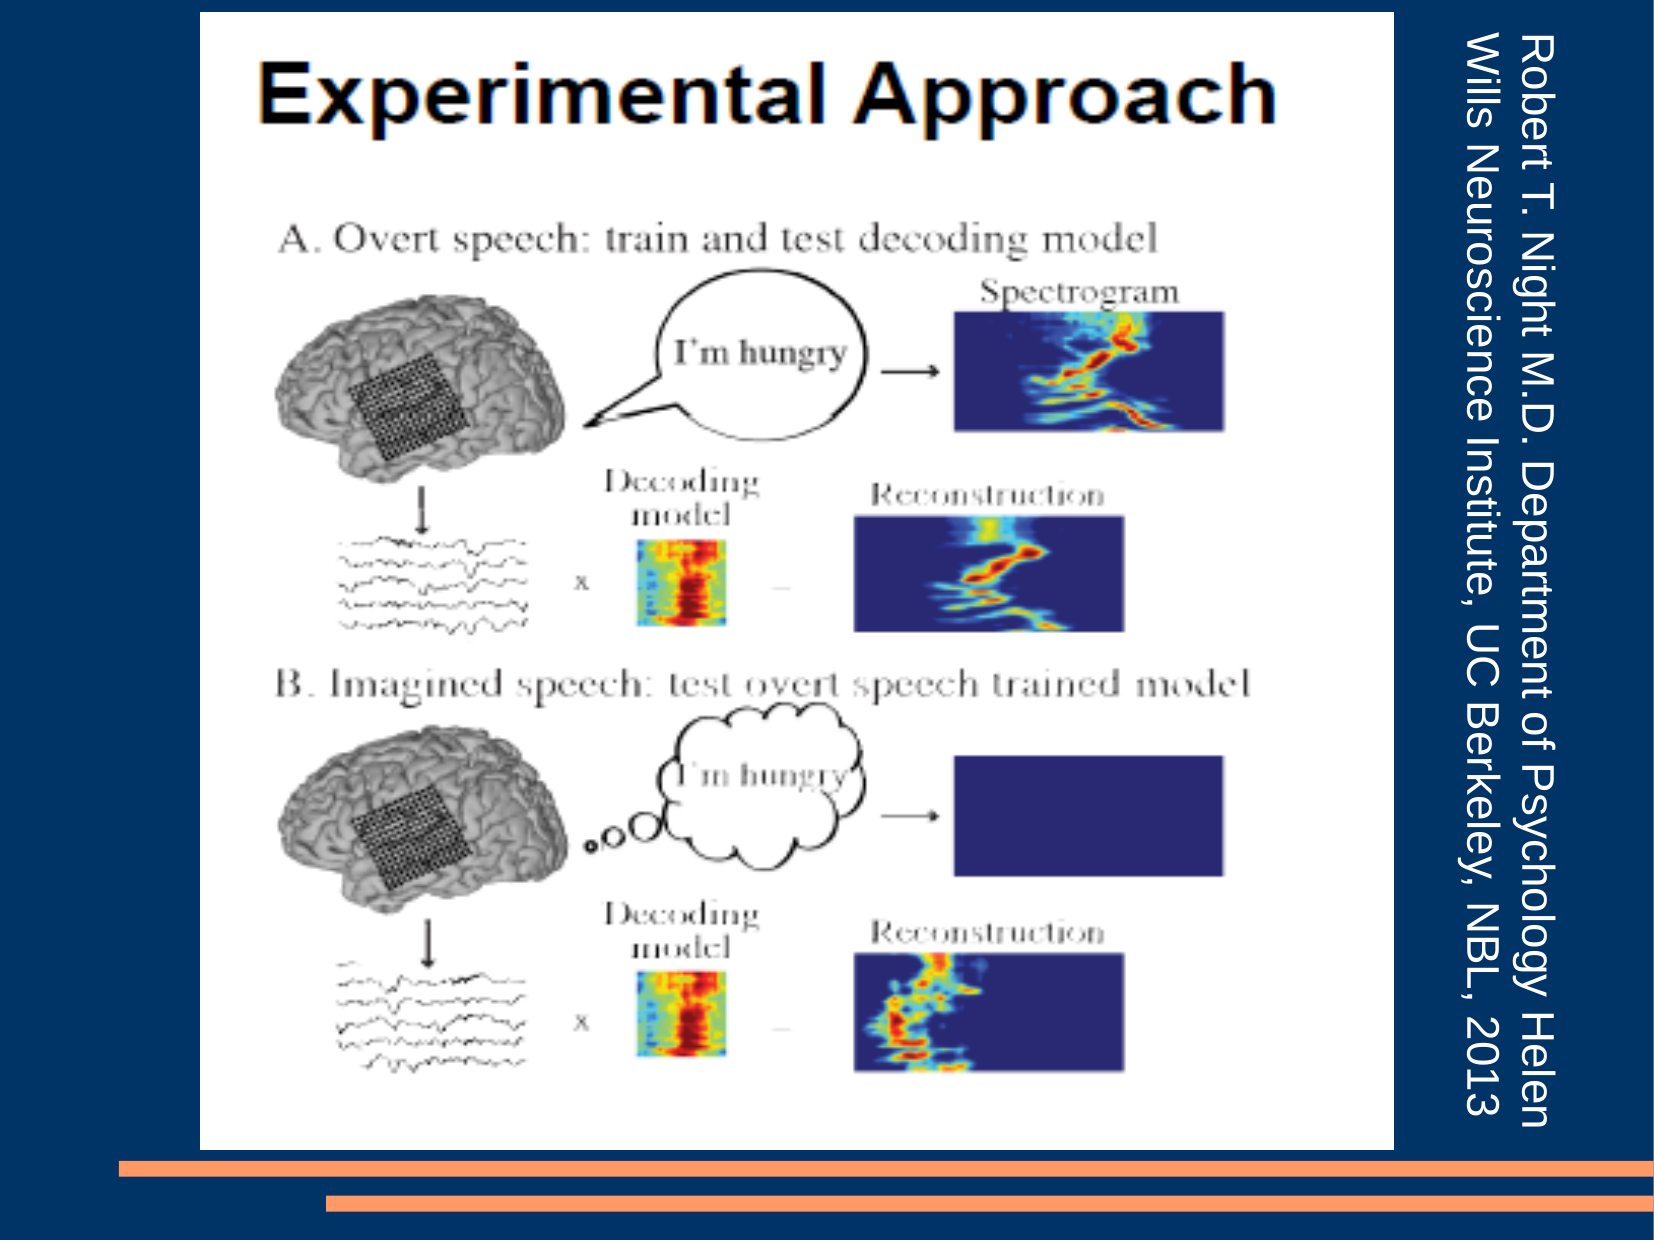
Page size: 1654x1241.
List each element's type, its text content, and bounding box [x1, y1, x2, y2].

picture [200, 12, 1394, 1150]
text_box Robert T. Night M.D. Department of Psychology Helen Wills Neuroscience Institute, UC Berkeley, NBL, 2013 [1450, 18, 1576, 1150]
